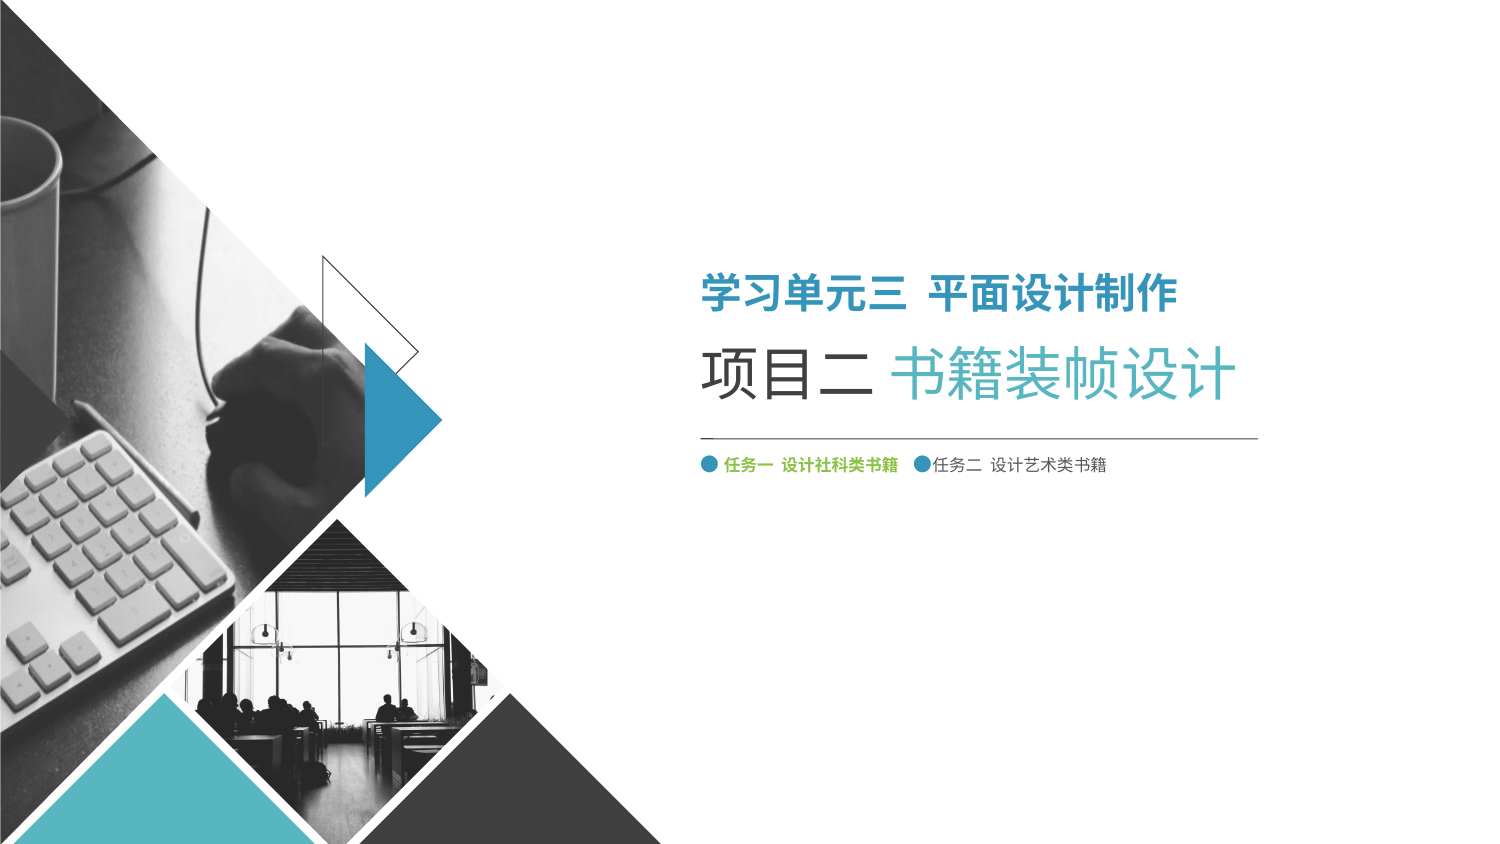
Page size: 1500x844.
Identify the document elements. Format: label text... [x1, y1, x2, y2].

text_box [170, 519, 505, 844]
text_box 学习单元三 平面设计制作 [700, 266, 1179, 318]
text_box [322, 256, 419, 447]
text_box [364, 342, 443, 498]
text_box 项目二 书籍装帧设计 [700, 337, 1259, 408]
text_box [359, 693, 661, 844]
text_box [0, 349, 73, 494]
text_box [13, 693, 315, 844]
text_box ●任务一 设计社科类书籍 ●任务二 设计艺术类书籍 [700, 452, 1282, 476]
text_box [0, 0, 364, 844]
